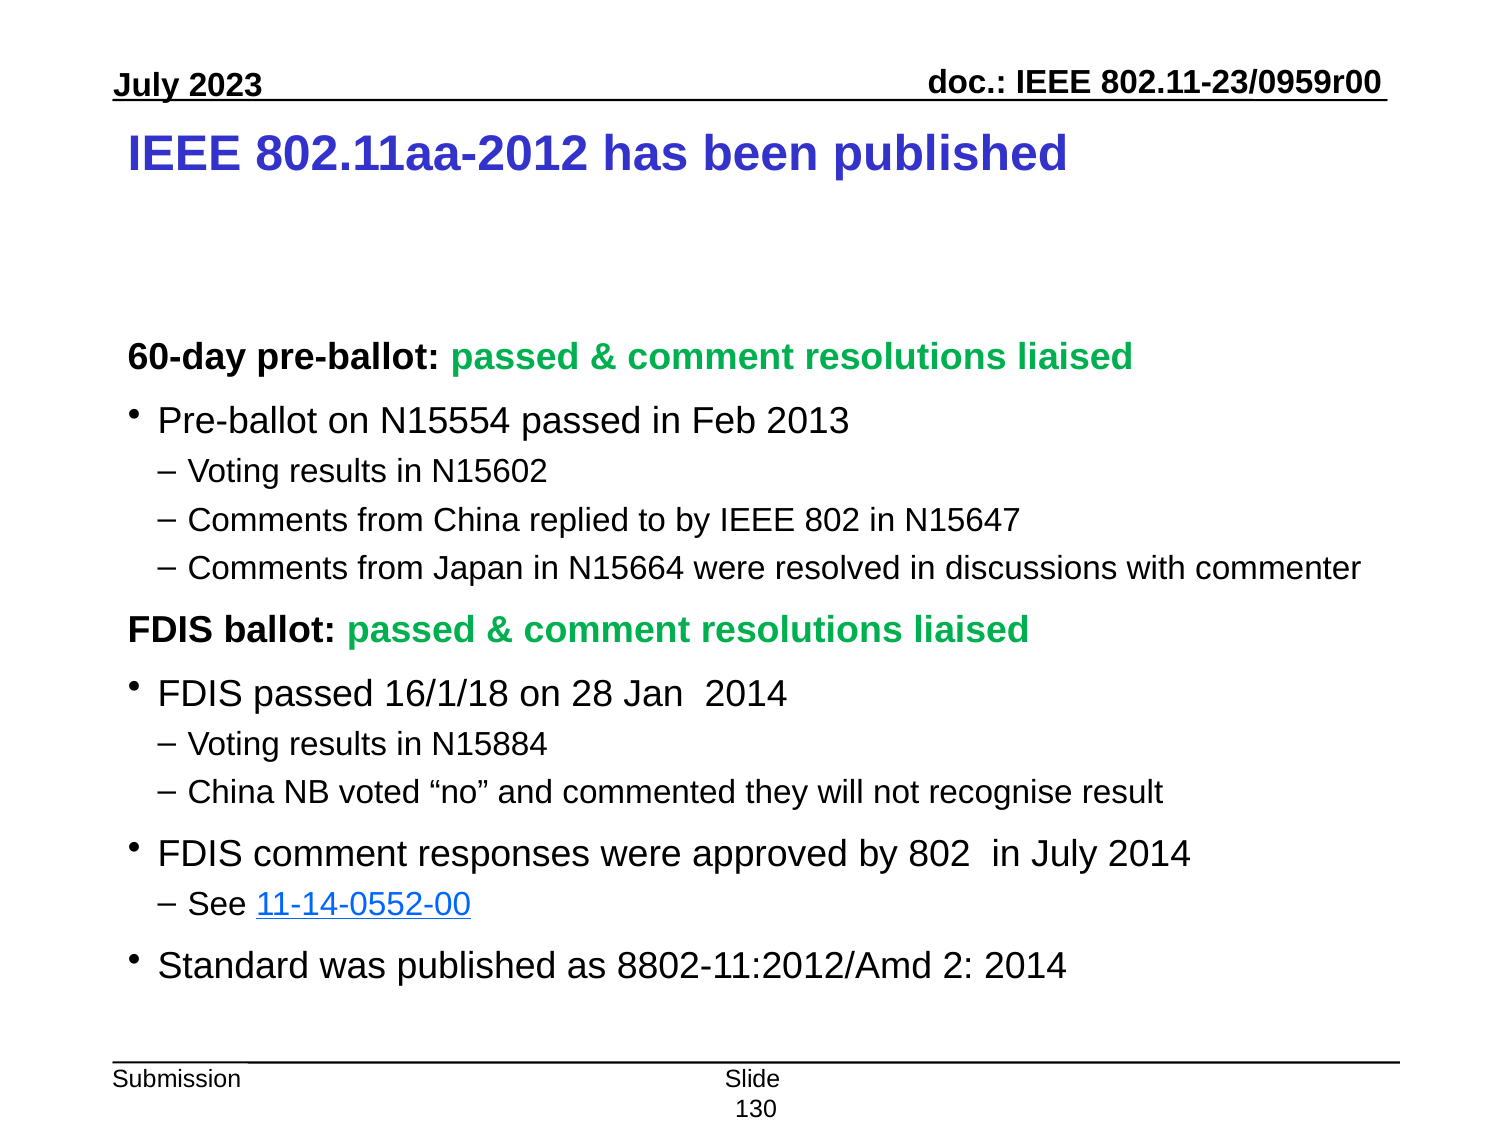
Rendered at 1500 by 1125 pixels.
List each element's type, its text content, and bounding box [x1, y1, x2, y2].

title IEEE 802.11aa-2012 has been published [112, 112, 1500, 288]
slide_number Slide 130 [709, 1061, 803, 1093]
list 60-day pre-ballot: passed & comment resolutions liaised Pre-ballot on N15554 passed in Feb 2013 Voting results in N15602 Comments from China replied to by IEEE 802 in N15647 Comments from Japan in N15664 were resolved in discussions with commenter FDIS ballot: passed & comment resolutions liaised FDIS passed 16/1/18 on 28 Jan 2014 Voting results in N15884 China NB voted “no” and commented they will not recognise result FDIS comment responses were approved by 802 in July 2014 See 11-14-0552-00 Standard was published as 8802-11:2012/Amd 2: 2014 [112, 324, 1388, 1000]
